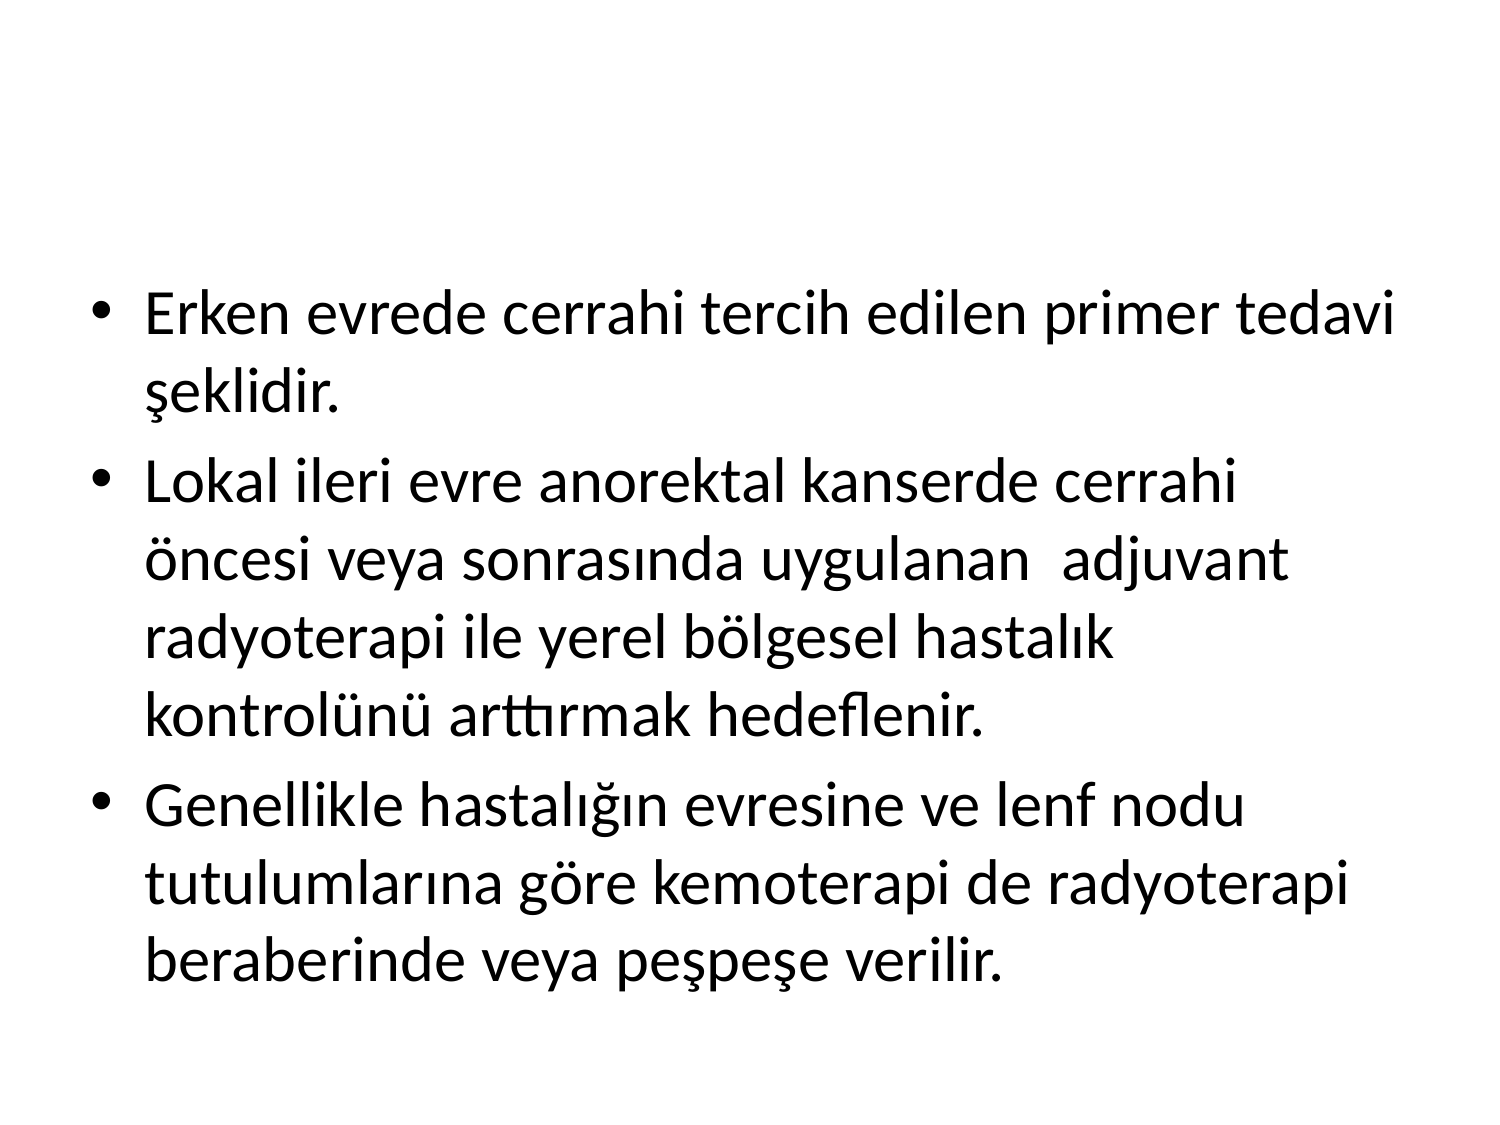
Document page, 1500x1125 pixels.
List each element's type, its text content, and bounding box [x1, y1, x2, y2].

list Erken evrede cerrahi tercih edilen primer tedavi şeklidir. Lokal ileri evre anorektal kanserde cerrahi öncesi veya sonrasında uygulanan adjuvant radyoterapi ile yerel bölgesel hastalık kontrolünü arttırmak hedeflenir. Genellikle hastalığın evresine ve lenf nodu tutulumlarına göre kemoterapi de radyoterapi beraberinde veya peşpeşe verilir. [75, 262, 1425, 1005]
